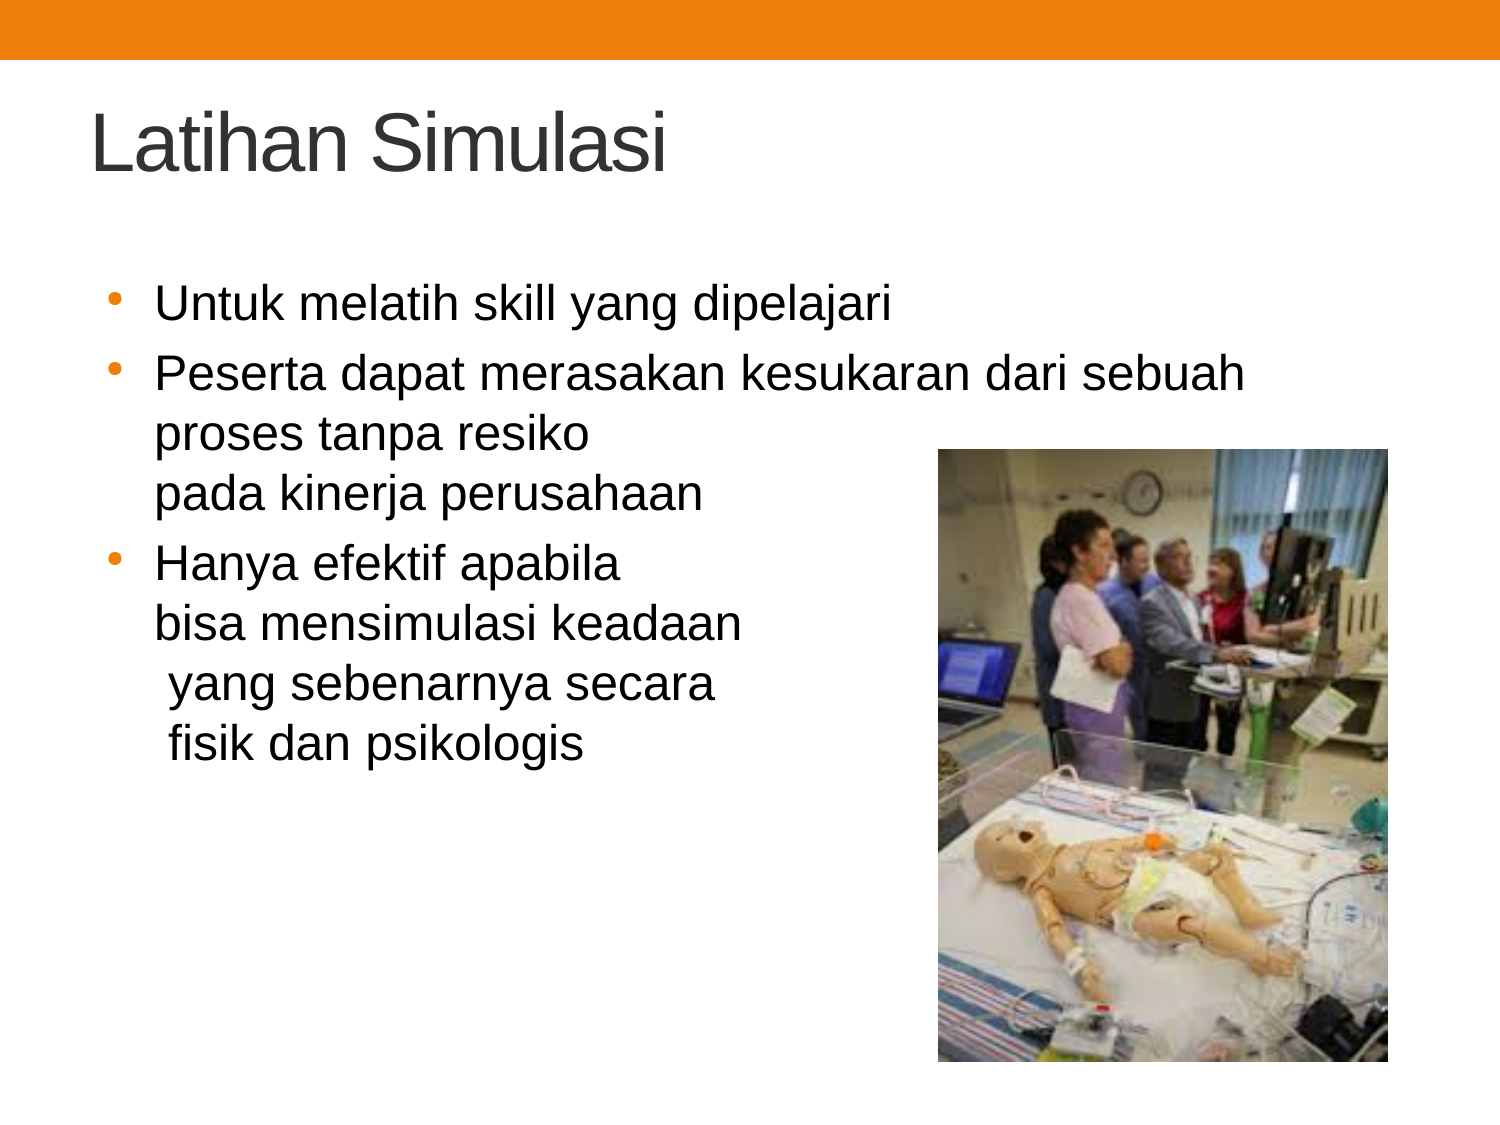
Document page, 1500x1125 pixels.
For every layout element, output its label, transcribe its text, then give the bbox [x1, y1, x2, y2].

title Latihan Simulasi [74, 44, 1425, 233]
picture [938, 448, 1388, 1062]
list Untuk melatih skill yang dipelajari Peserta dapat merasakan kesukaran dari sebuah proses tanpa resiko pada kinerja perusahaan Hanya efektif apabila bisa mensimulasi keadaan yang sebenarnya secara fisik dan psikologis [74, 263, 1395, 916]
